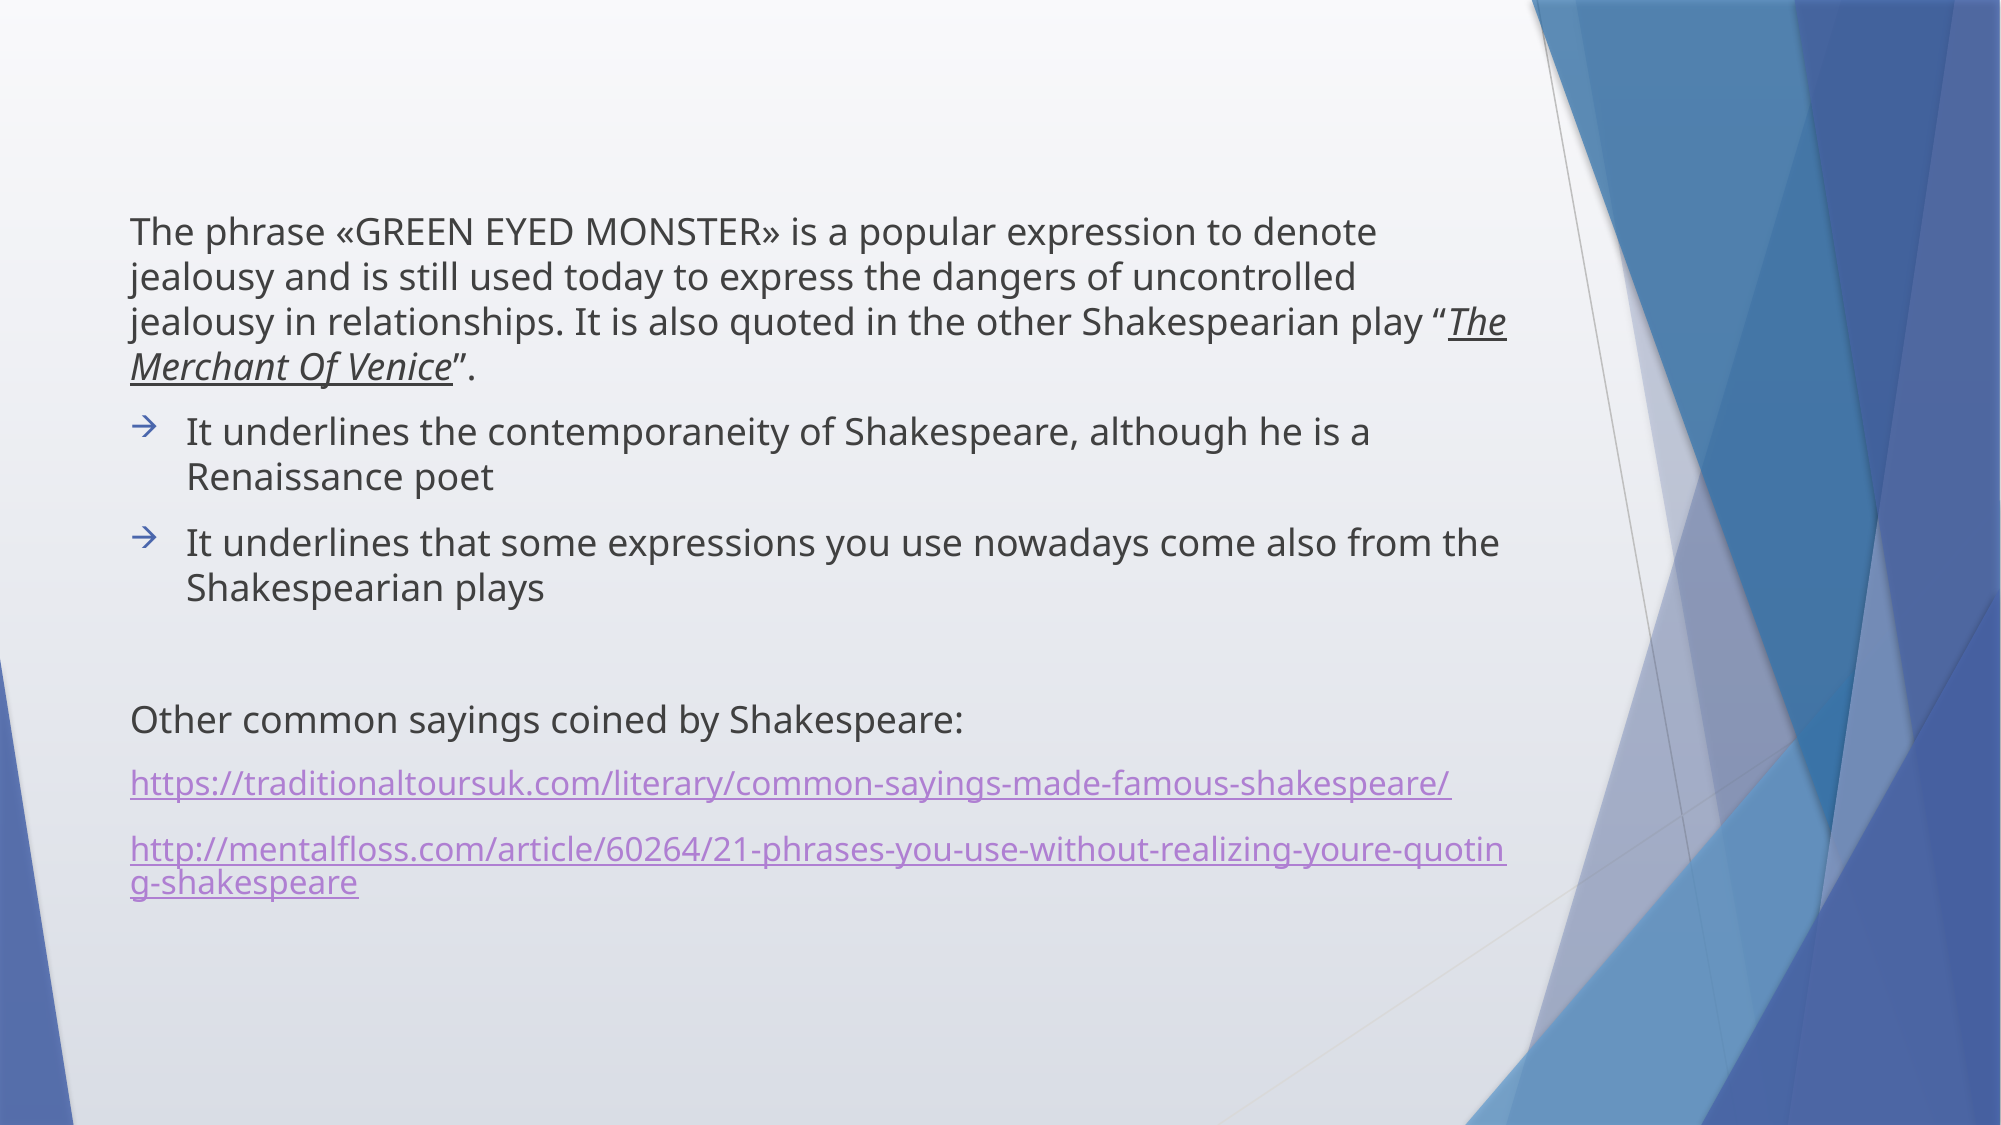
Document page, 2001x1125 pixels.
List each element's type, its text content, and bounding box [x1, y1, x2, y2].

list The phrase «GREEN EYED MONSTER» is a popular expression to denote jealousy and is still used today to express the dangers of uncontrolled jealousy in relationships. It is also quoted in the other Shakespearian play “The Merchant Of Venice”. It underlines the contemporaneity of Shakespeare, although he is a Renaissance poet It underlines that some expressions you use nowadays come also from the Shakespearian plays Other common sayings coined by Shakespeare: https://traditionaltoursuk.com/literary/common-sayings-made-famous-shakespeare/ http://mentalfloss.com/article/60264/21-phrases-you-use-without-realizing-youre-quoting-shakespeare [114, 200, 1525, 982]
